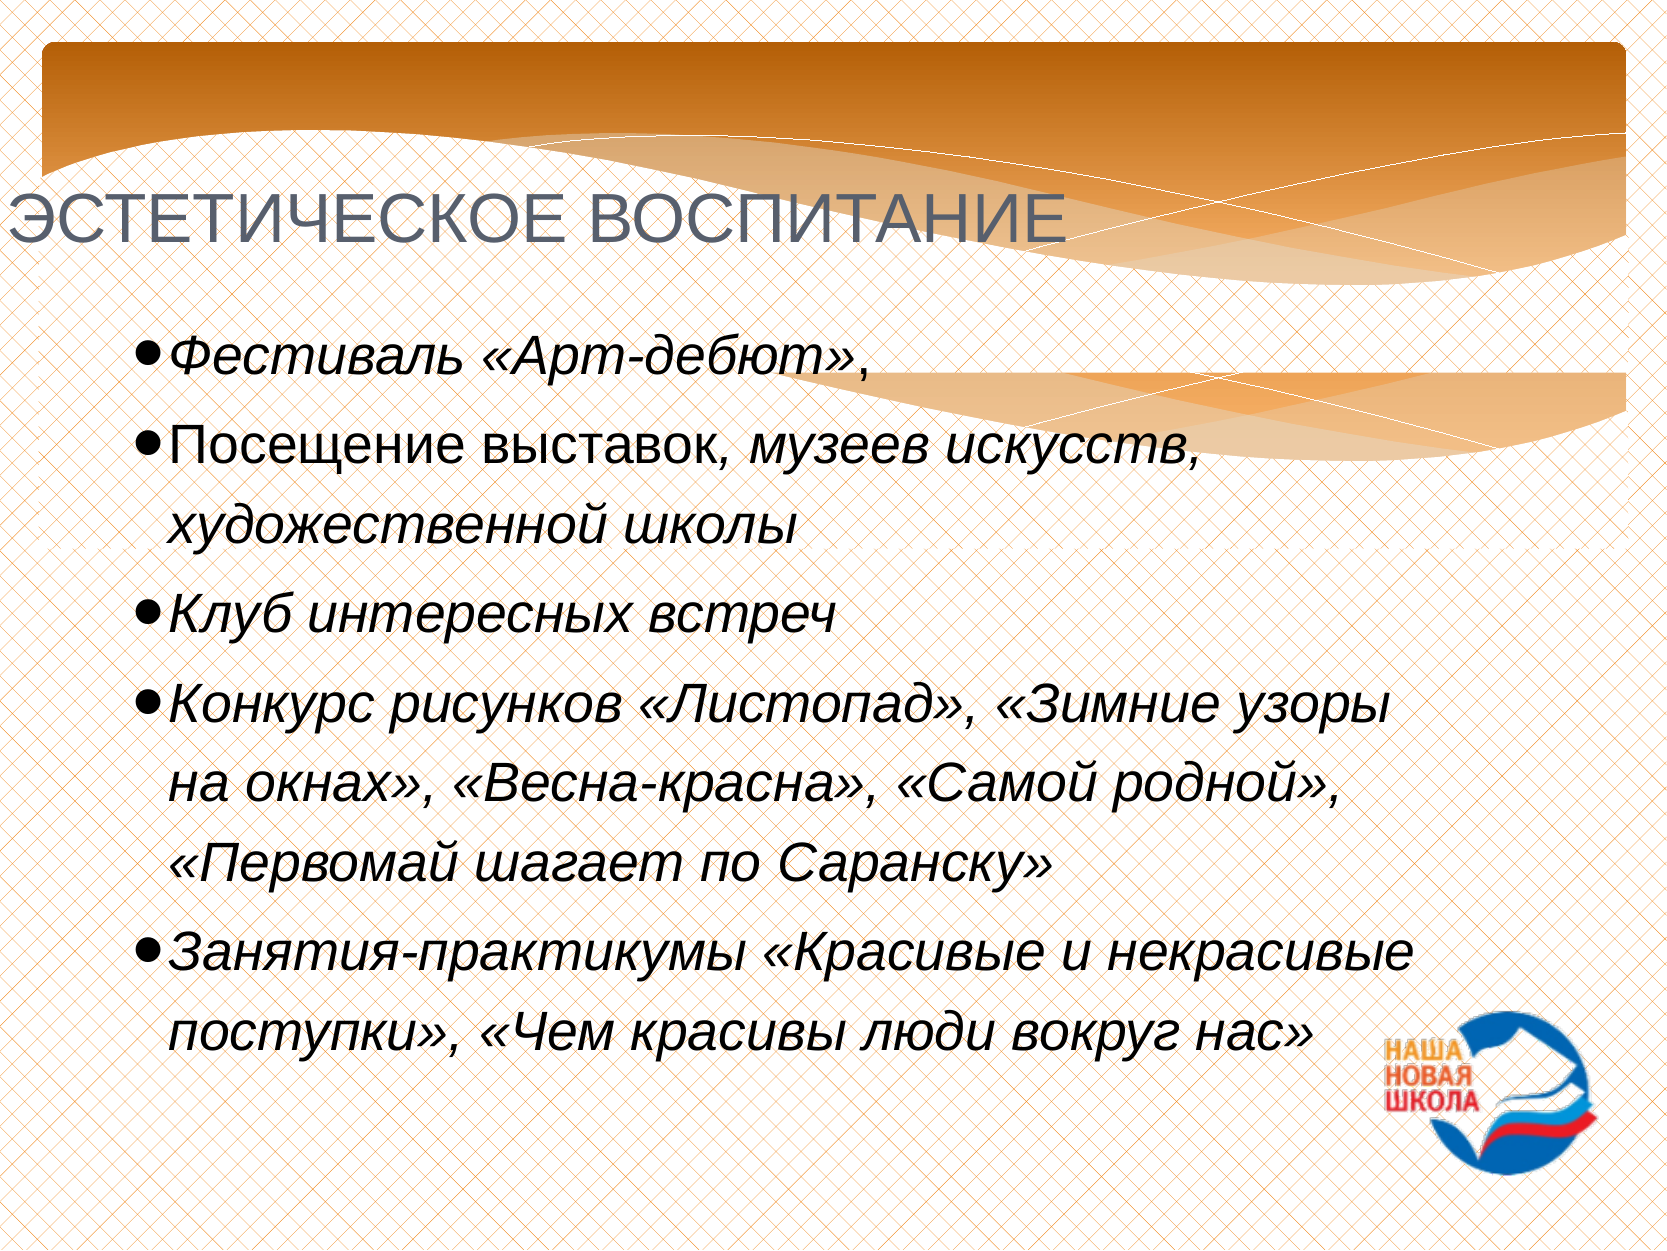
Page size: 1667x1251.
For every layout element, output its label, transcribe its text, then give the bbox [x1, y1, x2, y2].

title ЭСТЕТИЧЕСКОЕ ВОСПИТАНИЕ [0, 58, 1341, 263]
text_box Фестиваль «Арт-дебют», Посещение выставок, музеев искусств, художественной школы Клуб интересных встреч Конкурс рисунков «Листопад», «Зимние узоры на окнах», «Весна-красна», «Самой родной», «Первомай шагает по Саранску» Занятия-практикумы «Красивые и некрасивые поступки», «Чем красивы люди вокруг нас» [100, 300, 1441, 1184]
text_box [1354, 989, 1632, 1200]
